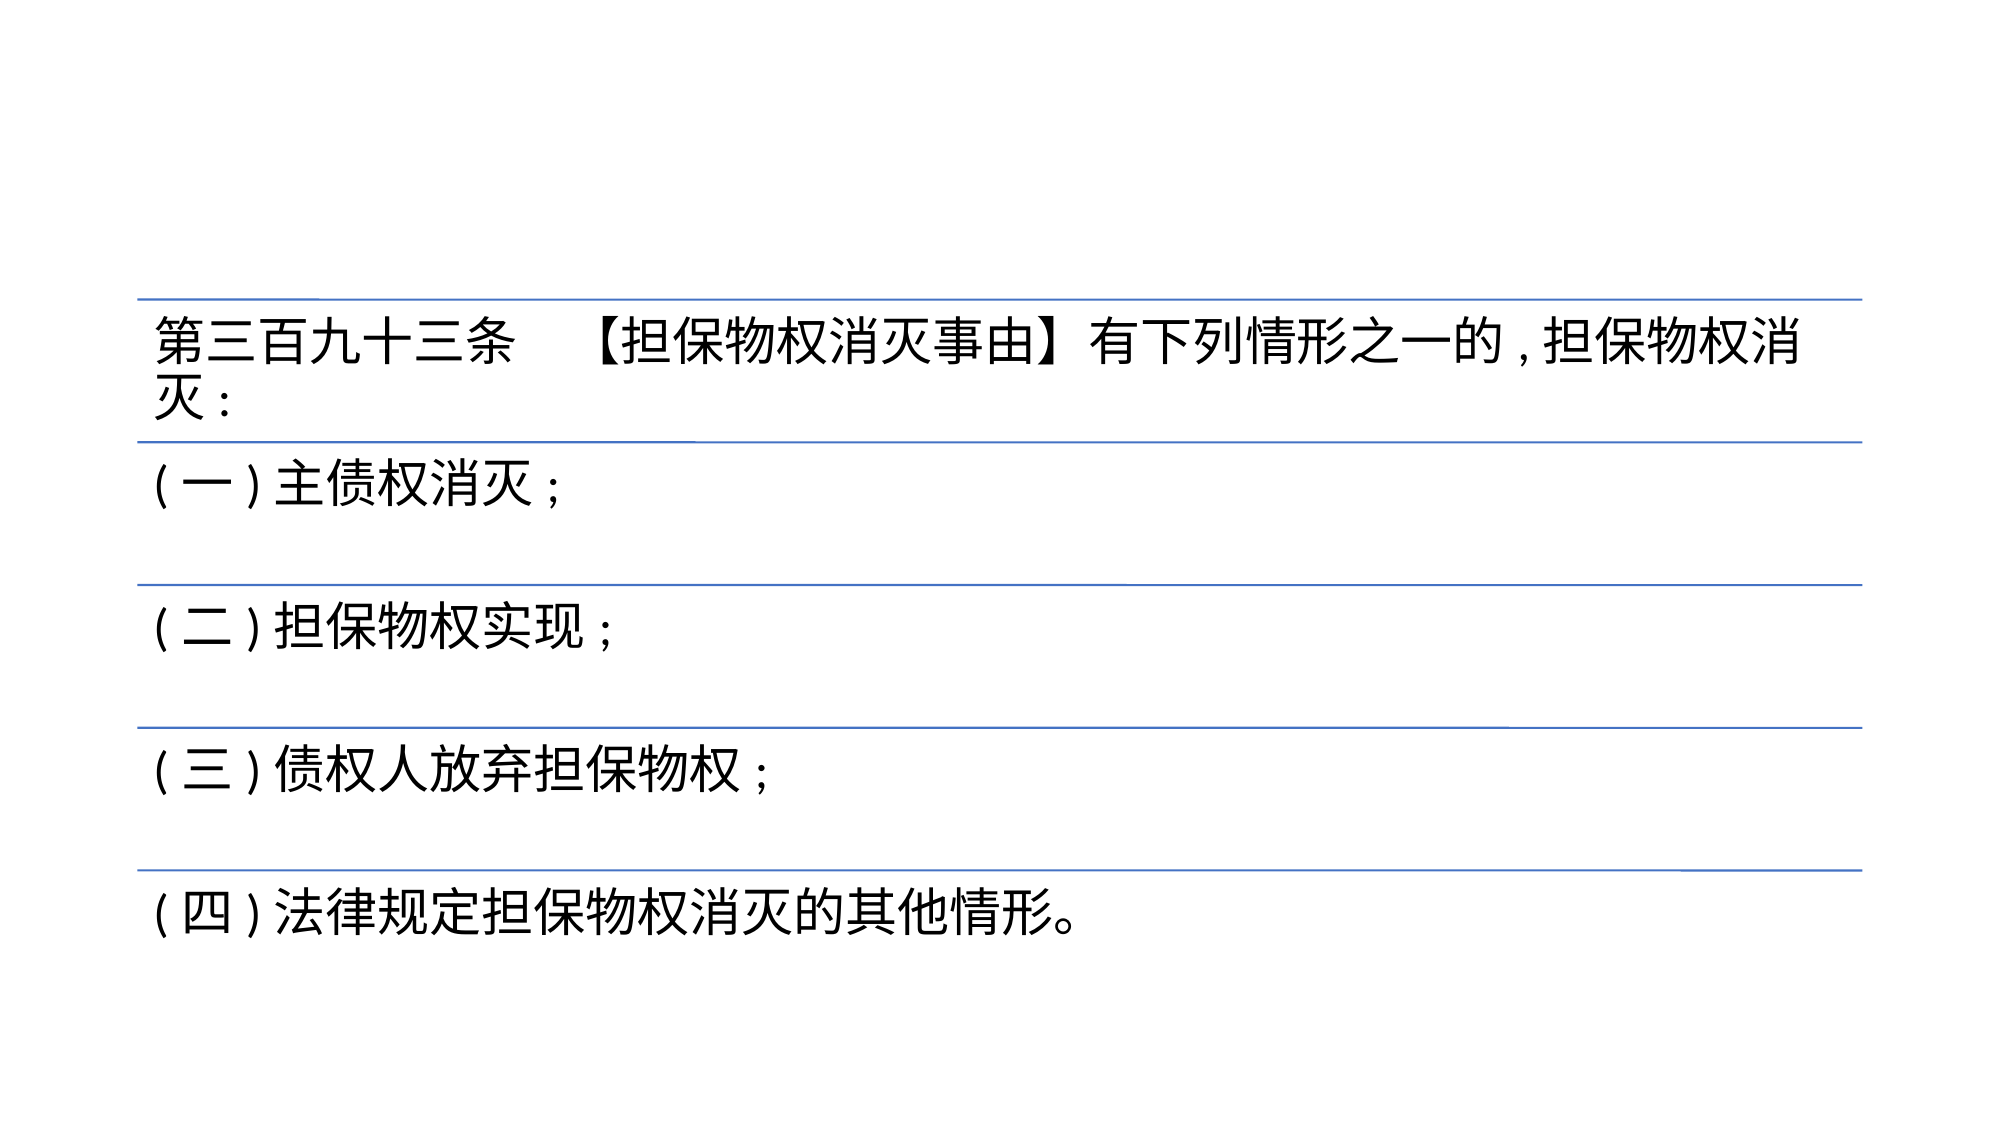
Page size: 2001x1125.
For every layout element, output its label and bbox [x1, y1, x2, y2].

list [137, 299, 1863, 1014]
